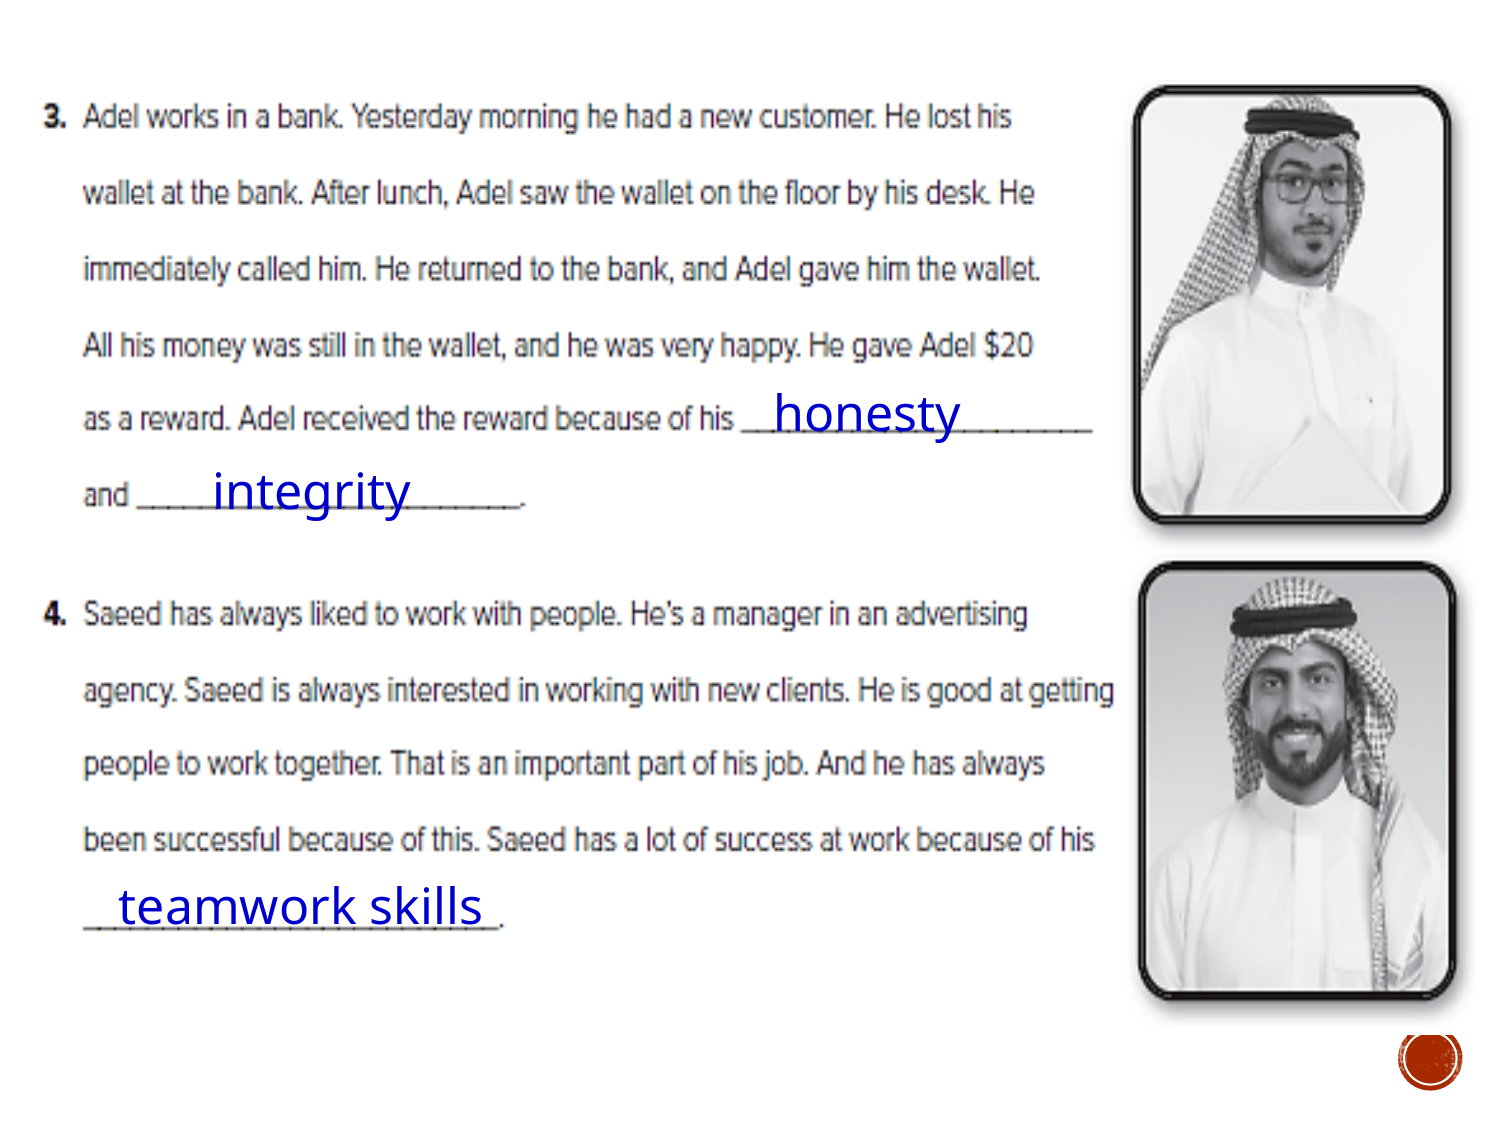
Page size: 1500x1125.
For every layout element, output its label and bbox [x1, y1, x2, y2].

picture [28, 80, 1490, 1035]
